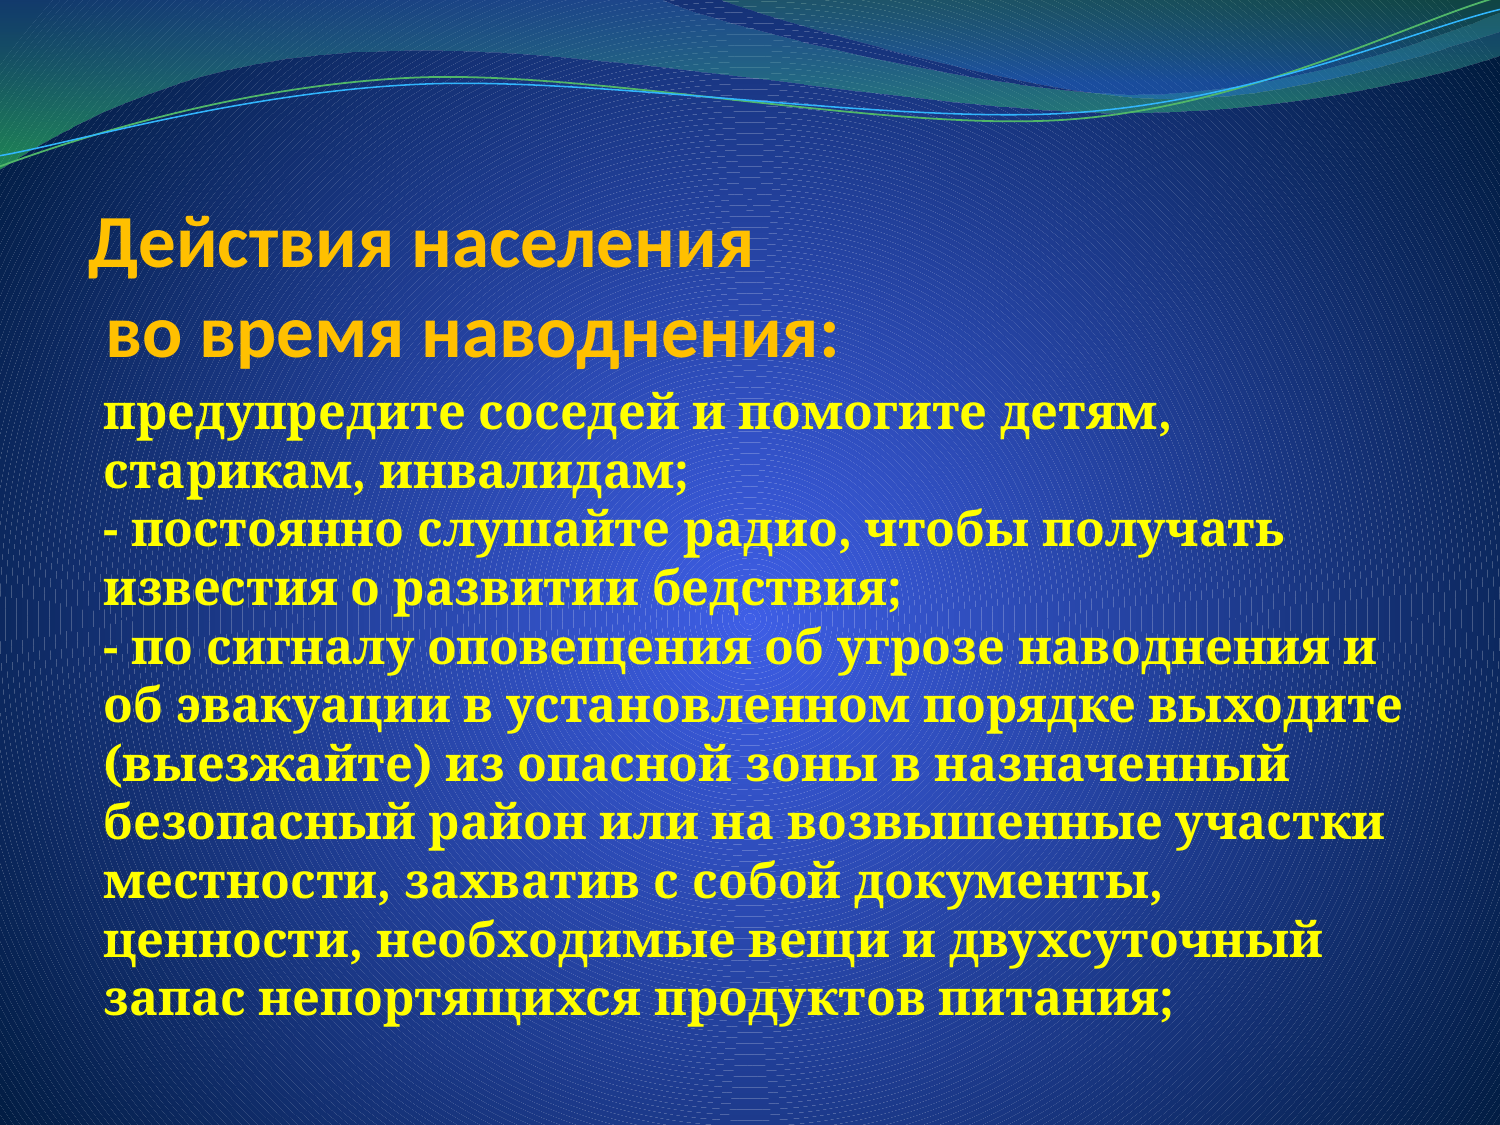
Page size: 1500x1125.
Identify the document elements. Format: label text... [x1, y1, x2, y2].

list предупредите соседей и помогите детям, старикам, инвалидам; - постоянно слушайте радио, чтобы получать известия о развитии бедствия; - по сигналу оповещения об угрозе наводнения и об эвакуации в установленном порядке выходите (выезжайте) из опасной зоны в назначенный безопасный район или на возвышенные участки местности, захватив с собой документы, ценности, необходимые вещи и двухсуточный запас непортящихся продуктов питания; [88, 373, 1439, 1094]
title Действия населения во время наводнения: [88, 184, 1439, 373]
